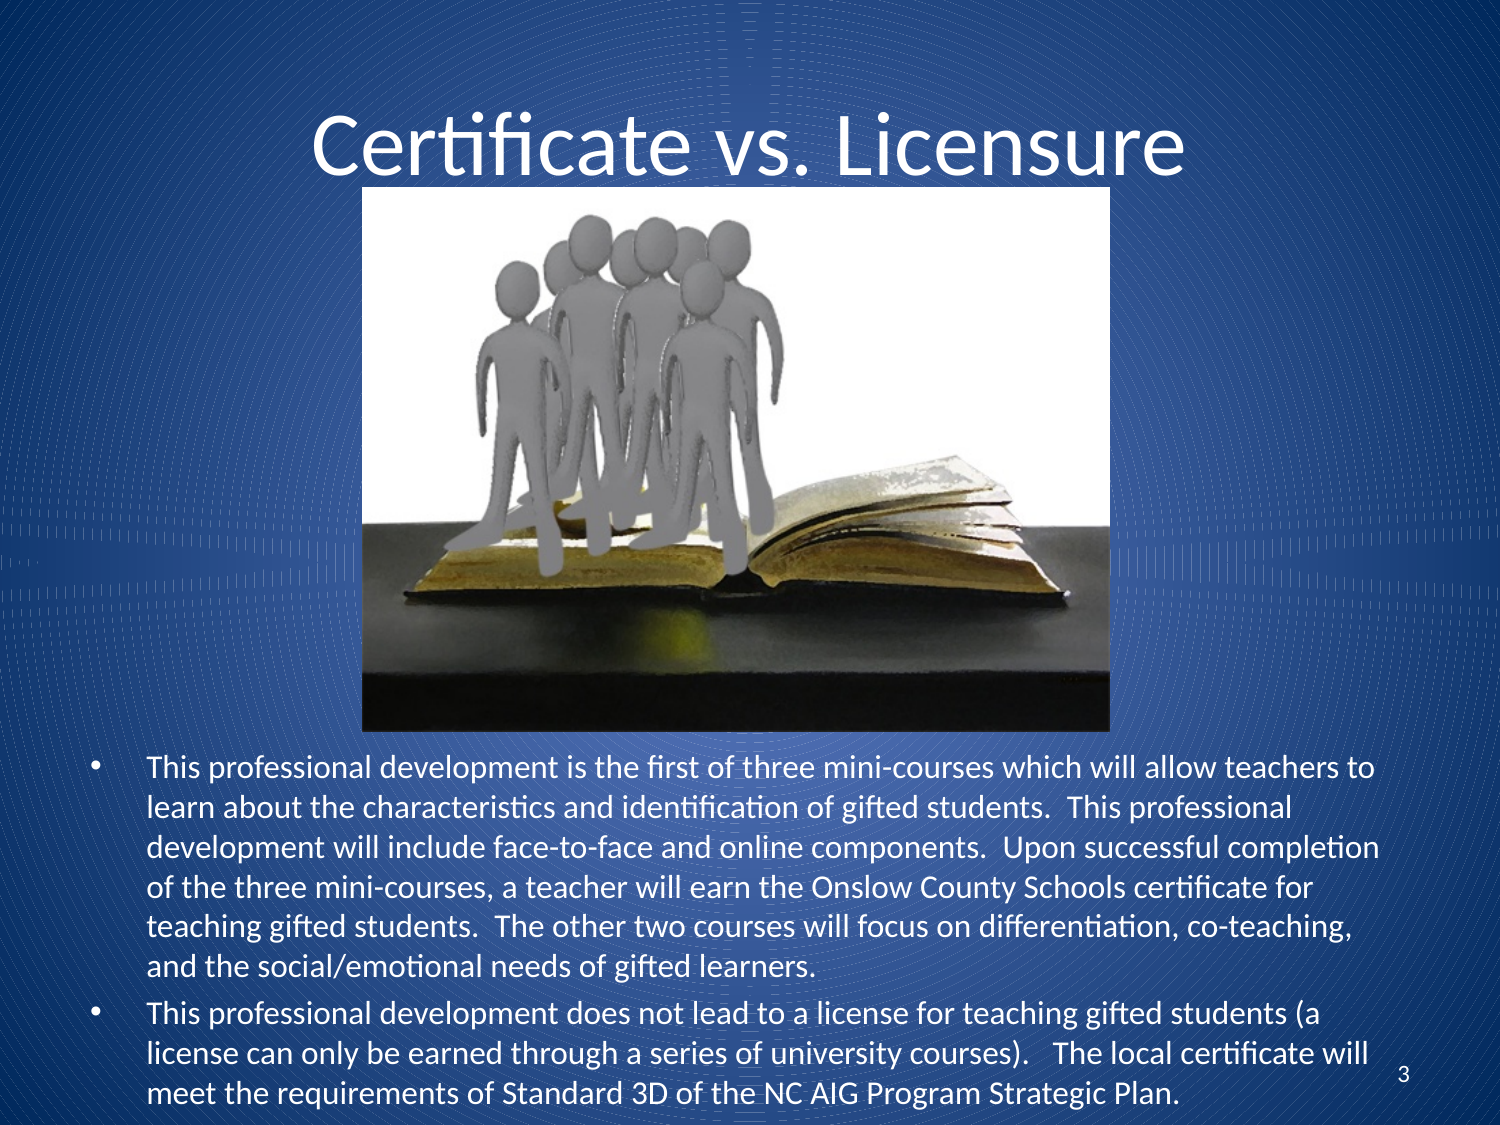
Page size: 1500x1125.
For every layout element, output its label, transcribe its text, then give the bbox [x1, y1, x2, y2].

title Certificate vs. Licensure [74, 44, 1426, 233]
list This professional development is the first of three mini-courses which will allow teachers to learn about the characteristics and identification of gifted students. This professional development will include face-to-face and online components. Upon successful completion of the three mini-courses, a teacher will earn the Onslow County Schools certificate for teaching gifted students. The other two courses will focus on differentiation, co-teaching, and the social/emotional needs of gifted learners. This professional development does not lead to a license for teaching gifted students (a license can only be earned through a series of university courses). The local certificate will meet the requirements of Standard 3D of the NC AIG Program Strategic Plan. [74, 737, 1426, 1081]
picture [362, 187, 1110, 733]
slide_number 3 [1074, 1042, 1425, 1103]
